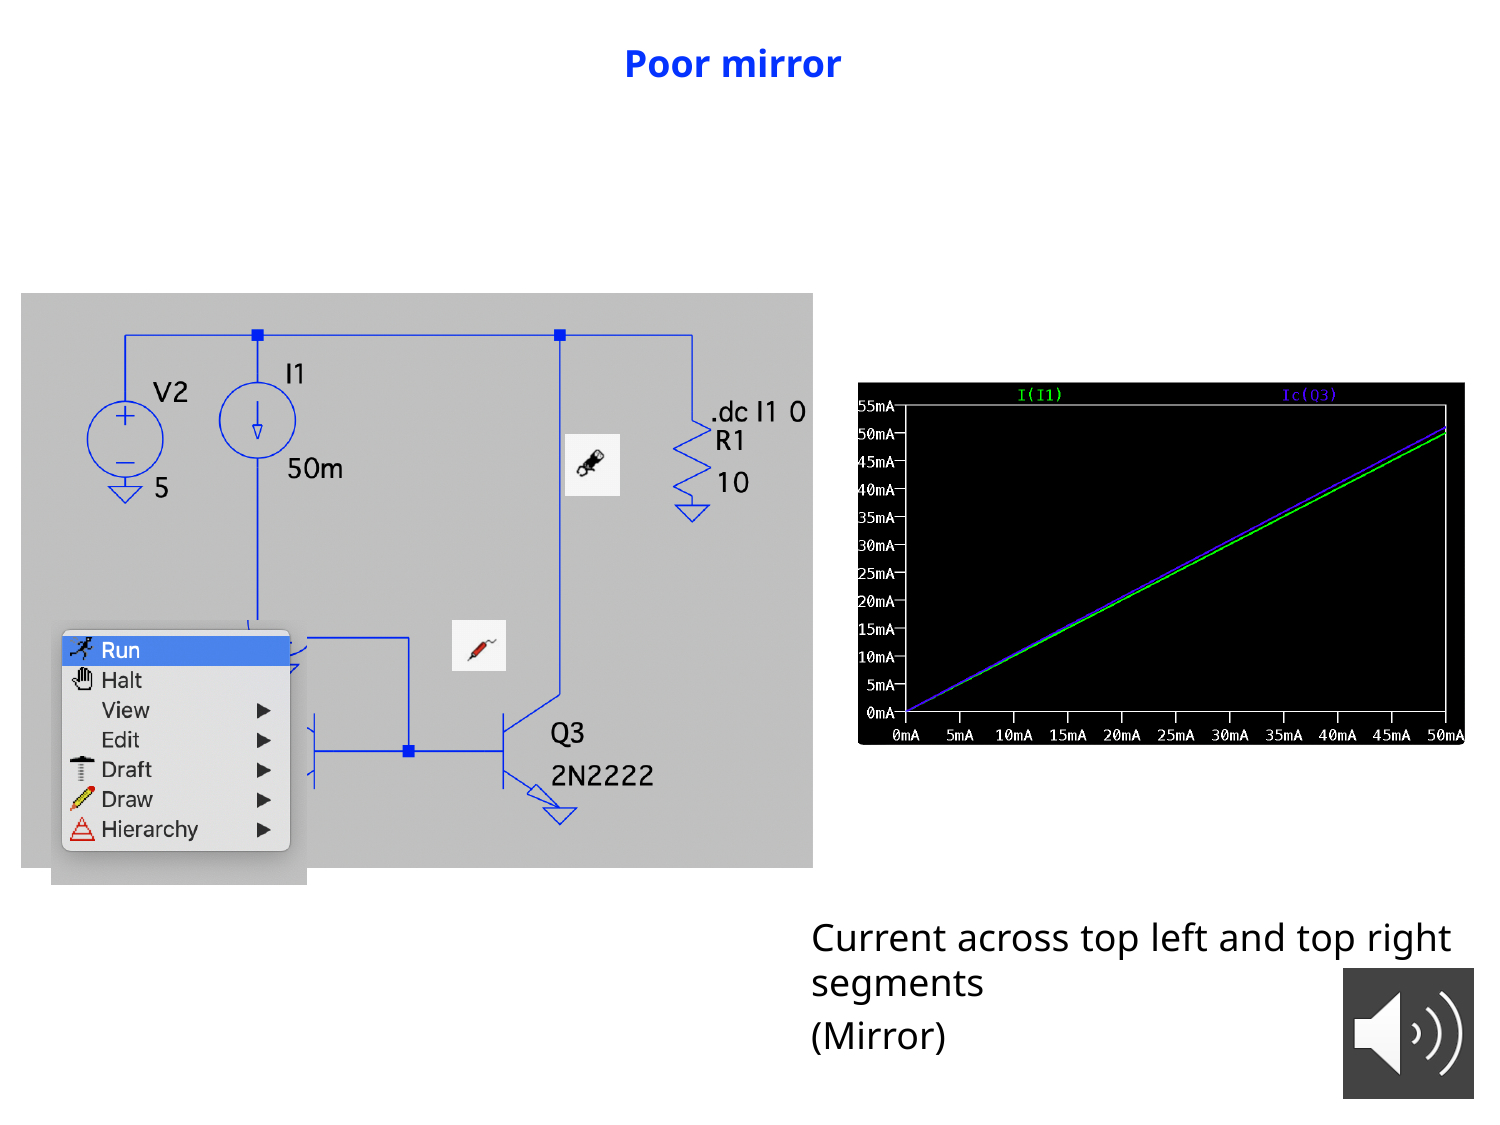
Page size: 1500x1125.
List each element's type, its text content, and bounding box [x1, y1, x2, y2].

text_box Current across top left and top right segments (Mirror) [796, 906, 1467, 1065]
picture [21, 293, 813, 885]
picture [1341, 966, 1476, 1101]
picture [858, 379, 1468, 746]
text_box Poor mirror [609, 33, 858, 93]
